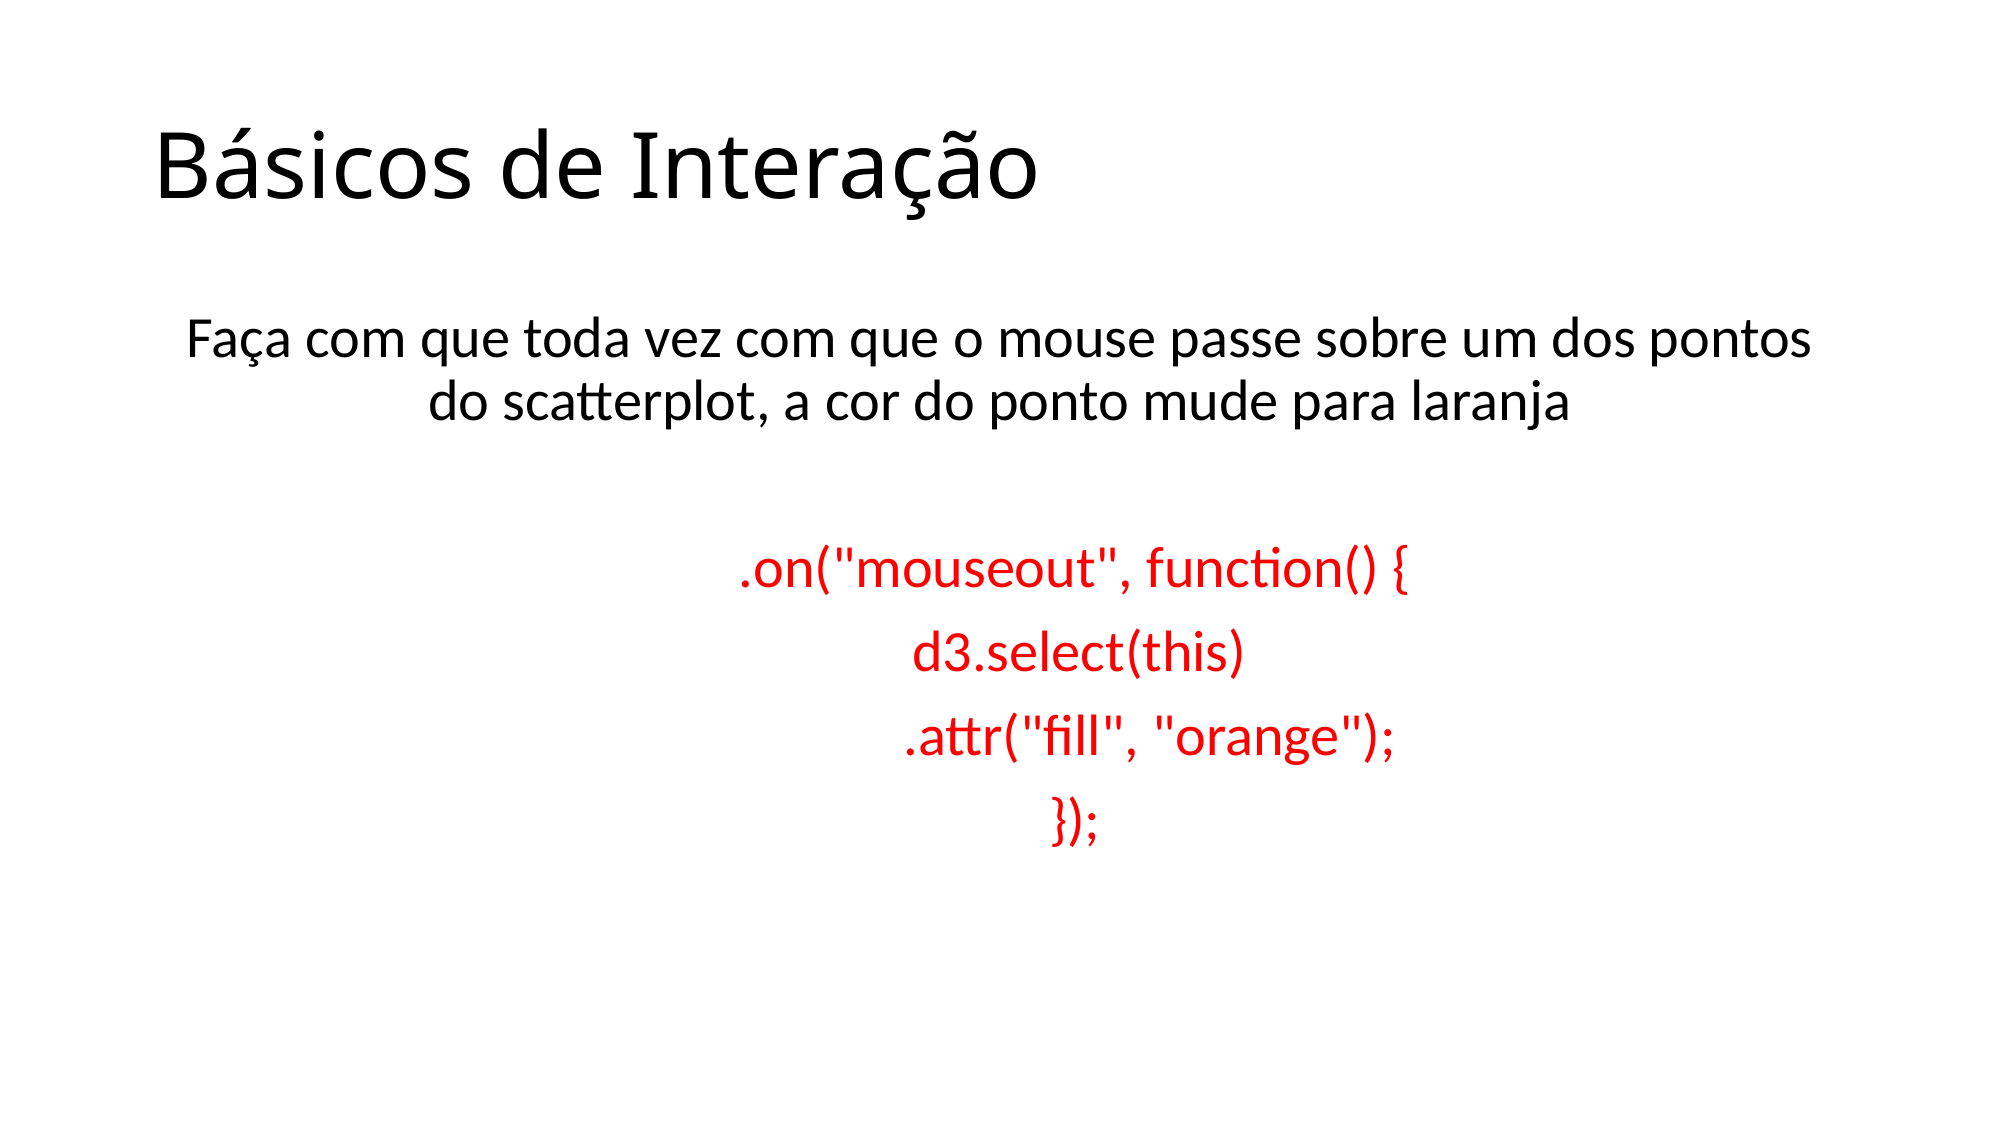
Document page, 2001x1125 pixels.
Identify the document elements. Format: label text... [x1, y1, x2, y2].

list Faça com que toda vez com que o mouse passe sobre um dos pontos do scatterplot, a cor do ponto mude para laranja .on("mouseout", function() { d3.select(this) .attr("fill", "orange"); }); [137, 299, 1863, 1014]
title Básicos de Interação [137, 59, 1863, 278]
